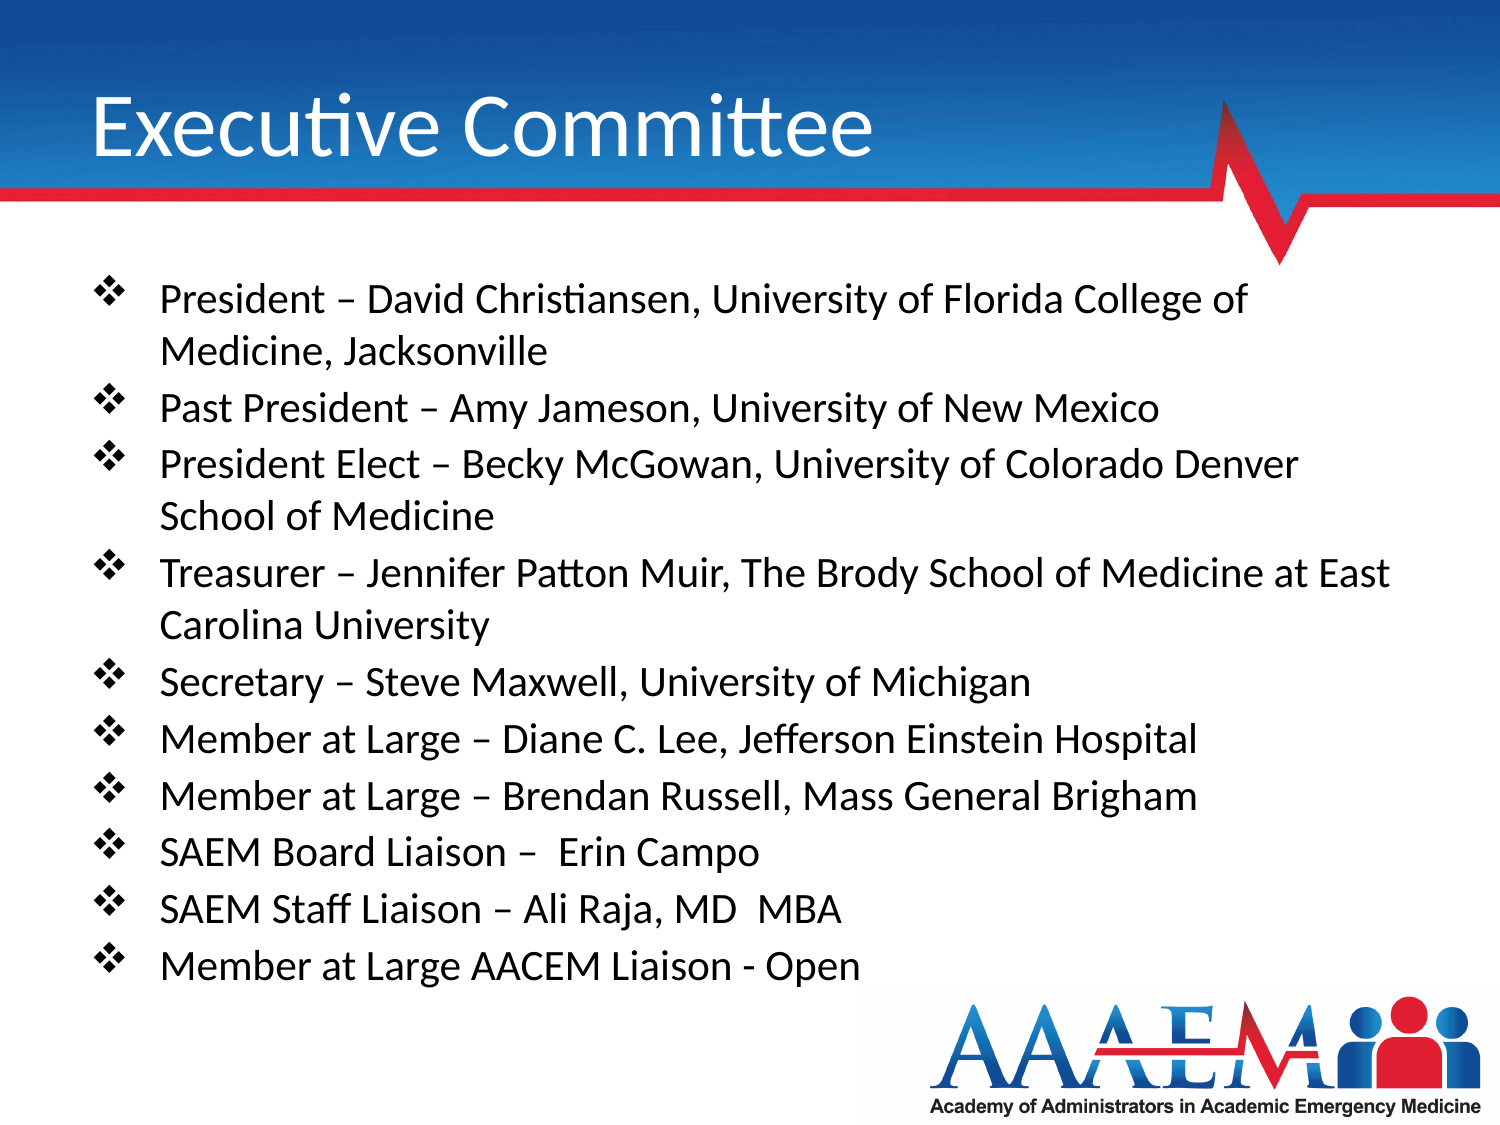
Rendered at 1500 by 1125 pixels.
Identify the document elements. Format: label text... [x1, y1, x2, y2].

list President – David Christiansen, University of Florida College of Medicine, Jacksonville Past President – Amy Jameson, University of New Mexico President Elect – Becky McGowan, University of Colorado Denver School of Medicine Treasurer – Jennifer Patton Muir, The Brody School of Medicine at East Carolina University Secretary – Steve Maxwell, University of Michigan Member at Large – Diane C. Lee, Jefferson Einstein Hospital Member at Large – Brendan Russell, Mass General Brigham SAEM Board Liaison – Erin Campo SAEM Staff Liaison – Ali Raja, MD MBA Member at Large AACEM Liaison - Open [75, 262, 1425, 1005]
picture [0, 0, 1500, 1125]
title Executive Committee [75, 25, 1425, 214]
